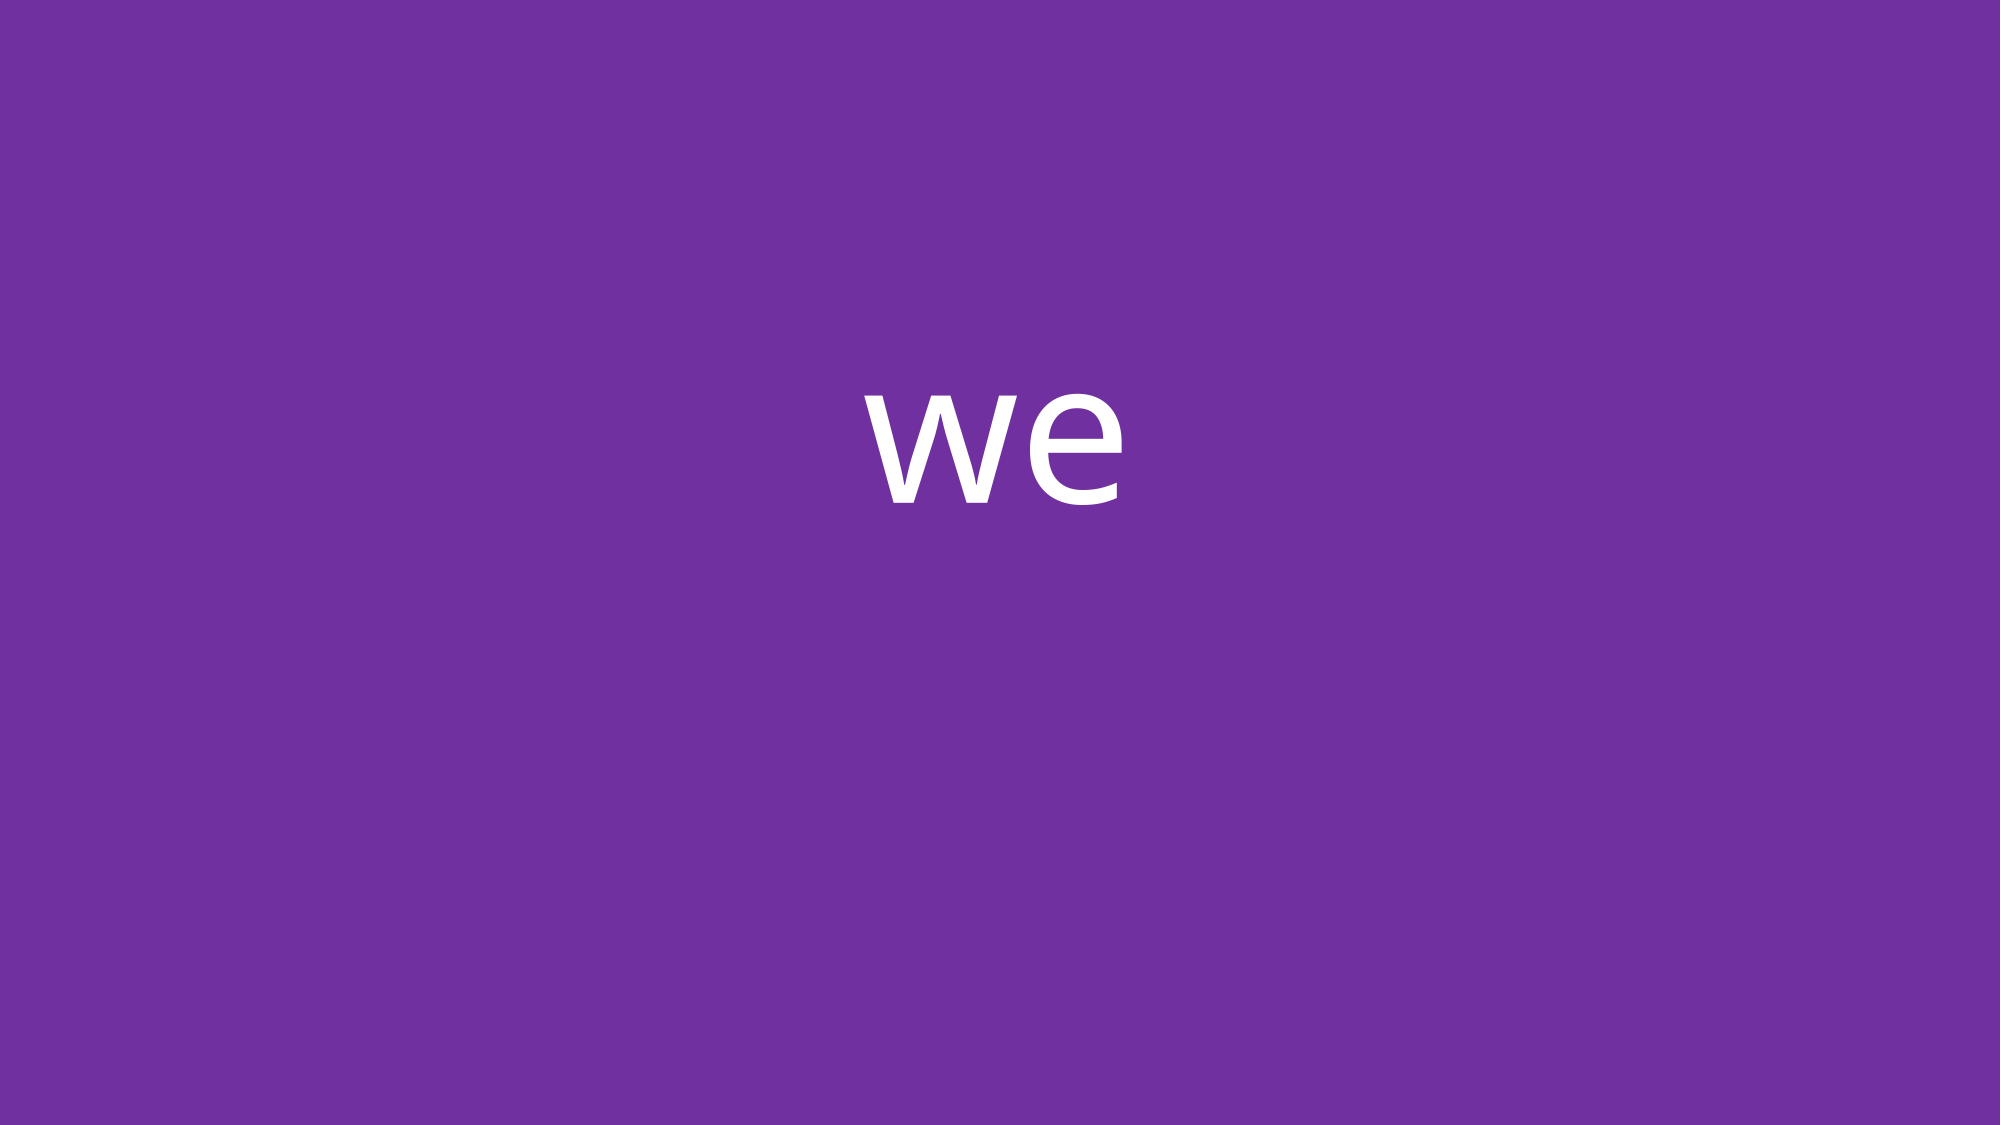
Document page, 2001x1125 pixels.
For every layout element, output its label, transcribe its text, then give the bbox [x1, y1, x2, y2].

text_box we [507, 295, 1489, 551]
